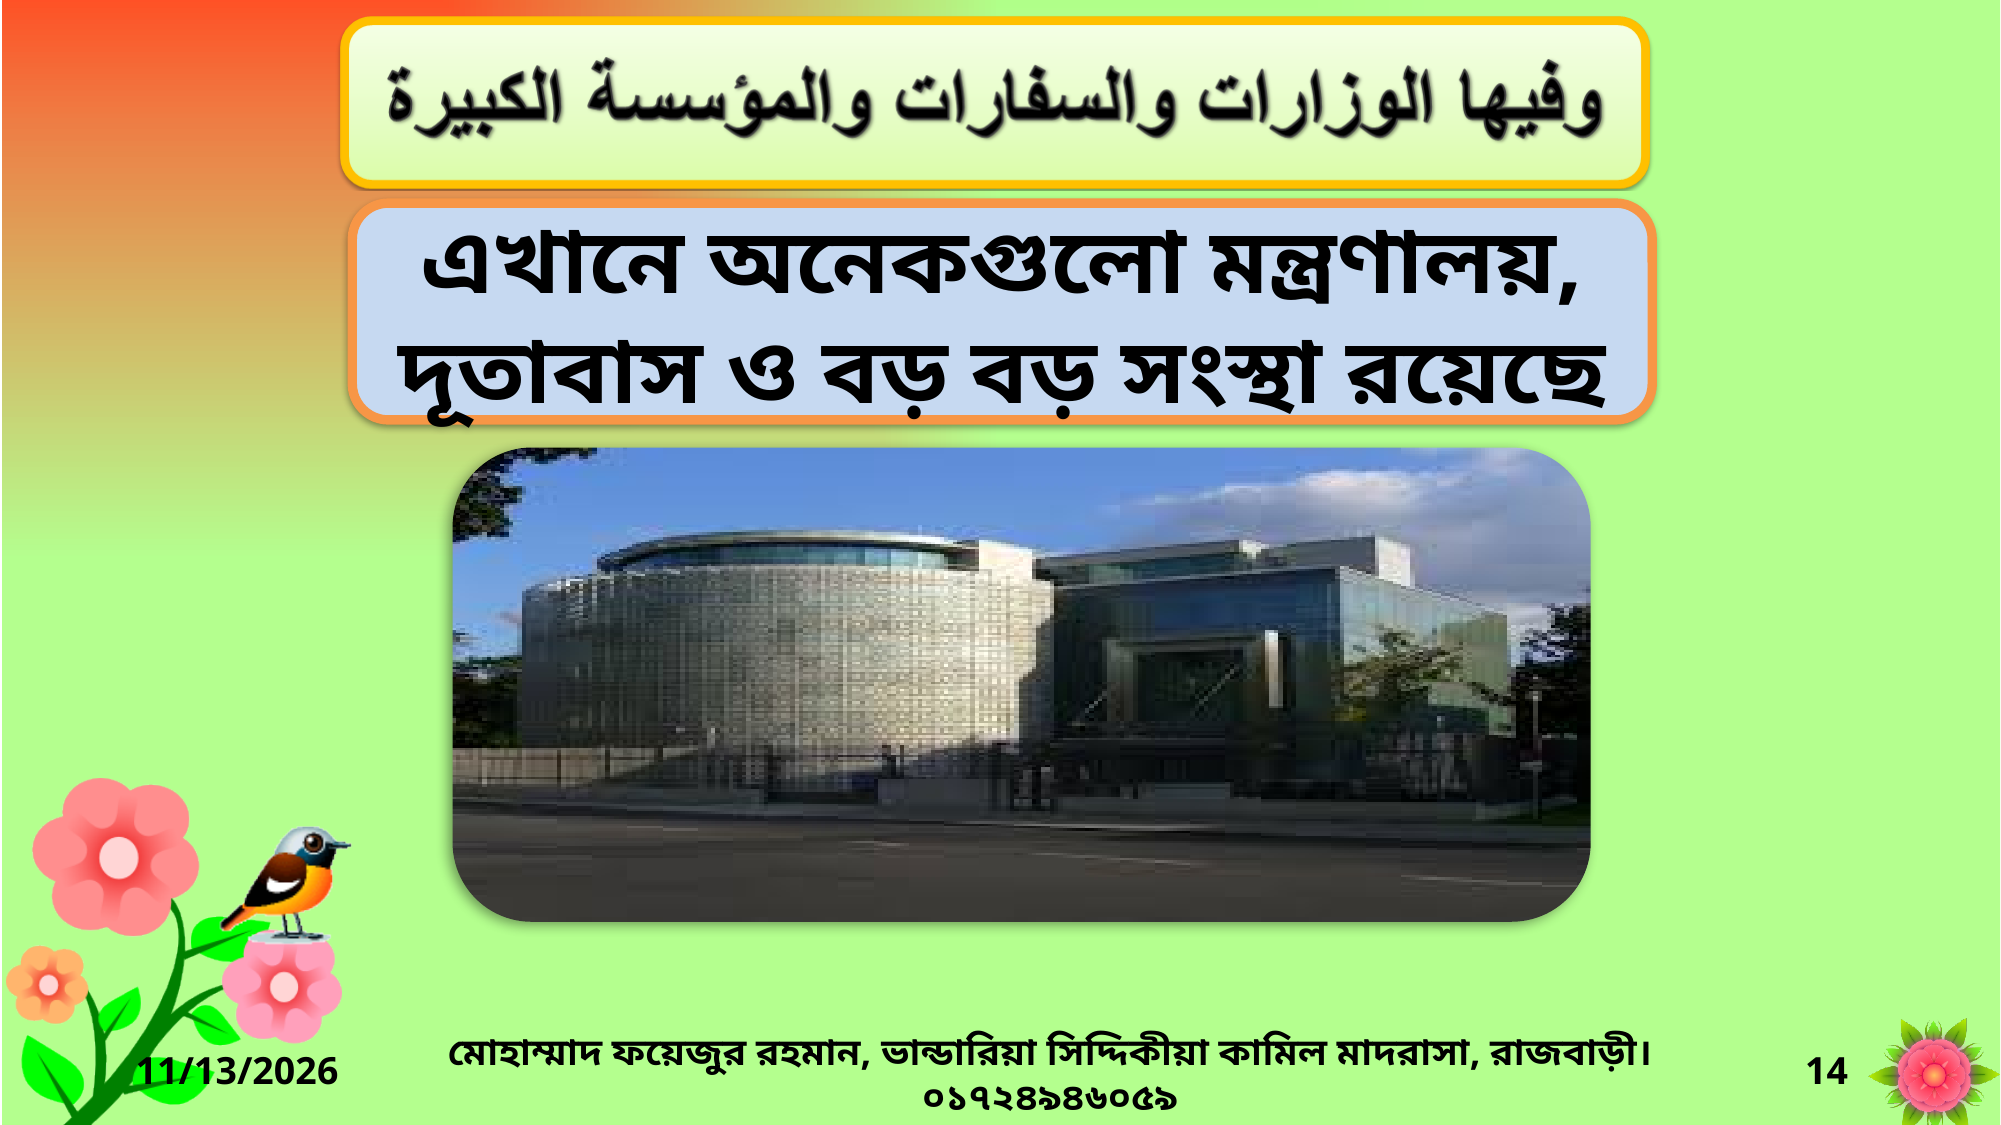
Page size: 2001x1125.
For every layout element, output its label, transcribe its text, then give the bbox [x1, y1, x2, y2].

footer মোহাম্মাদ ফয়েজুর রহমান, ভান্ডারিয়া সিদ্দিকীয়া কামিল মাদরাসা, রাজবাড়ী। ০১৭২৪৯৪৬০৫৯ [375, 1042, 1725, 1103]
picture [1862, 1007, 2001, 1125]
picture [452, 447, 1591, 922]
slide_number 14 [1725, 1042, 1864, 1103]
picture [6, 778, 363, 1125]
text_box এখানে অনেকগুলো মন্ত্রণালয়, দূতাবাস ও বড় বড় সংস্থা রয়েছে [351, 202, 1654, 421]
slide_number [120, 1042, 363, 1103]
picture [325, 12, 1663, 191]
